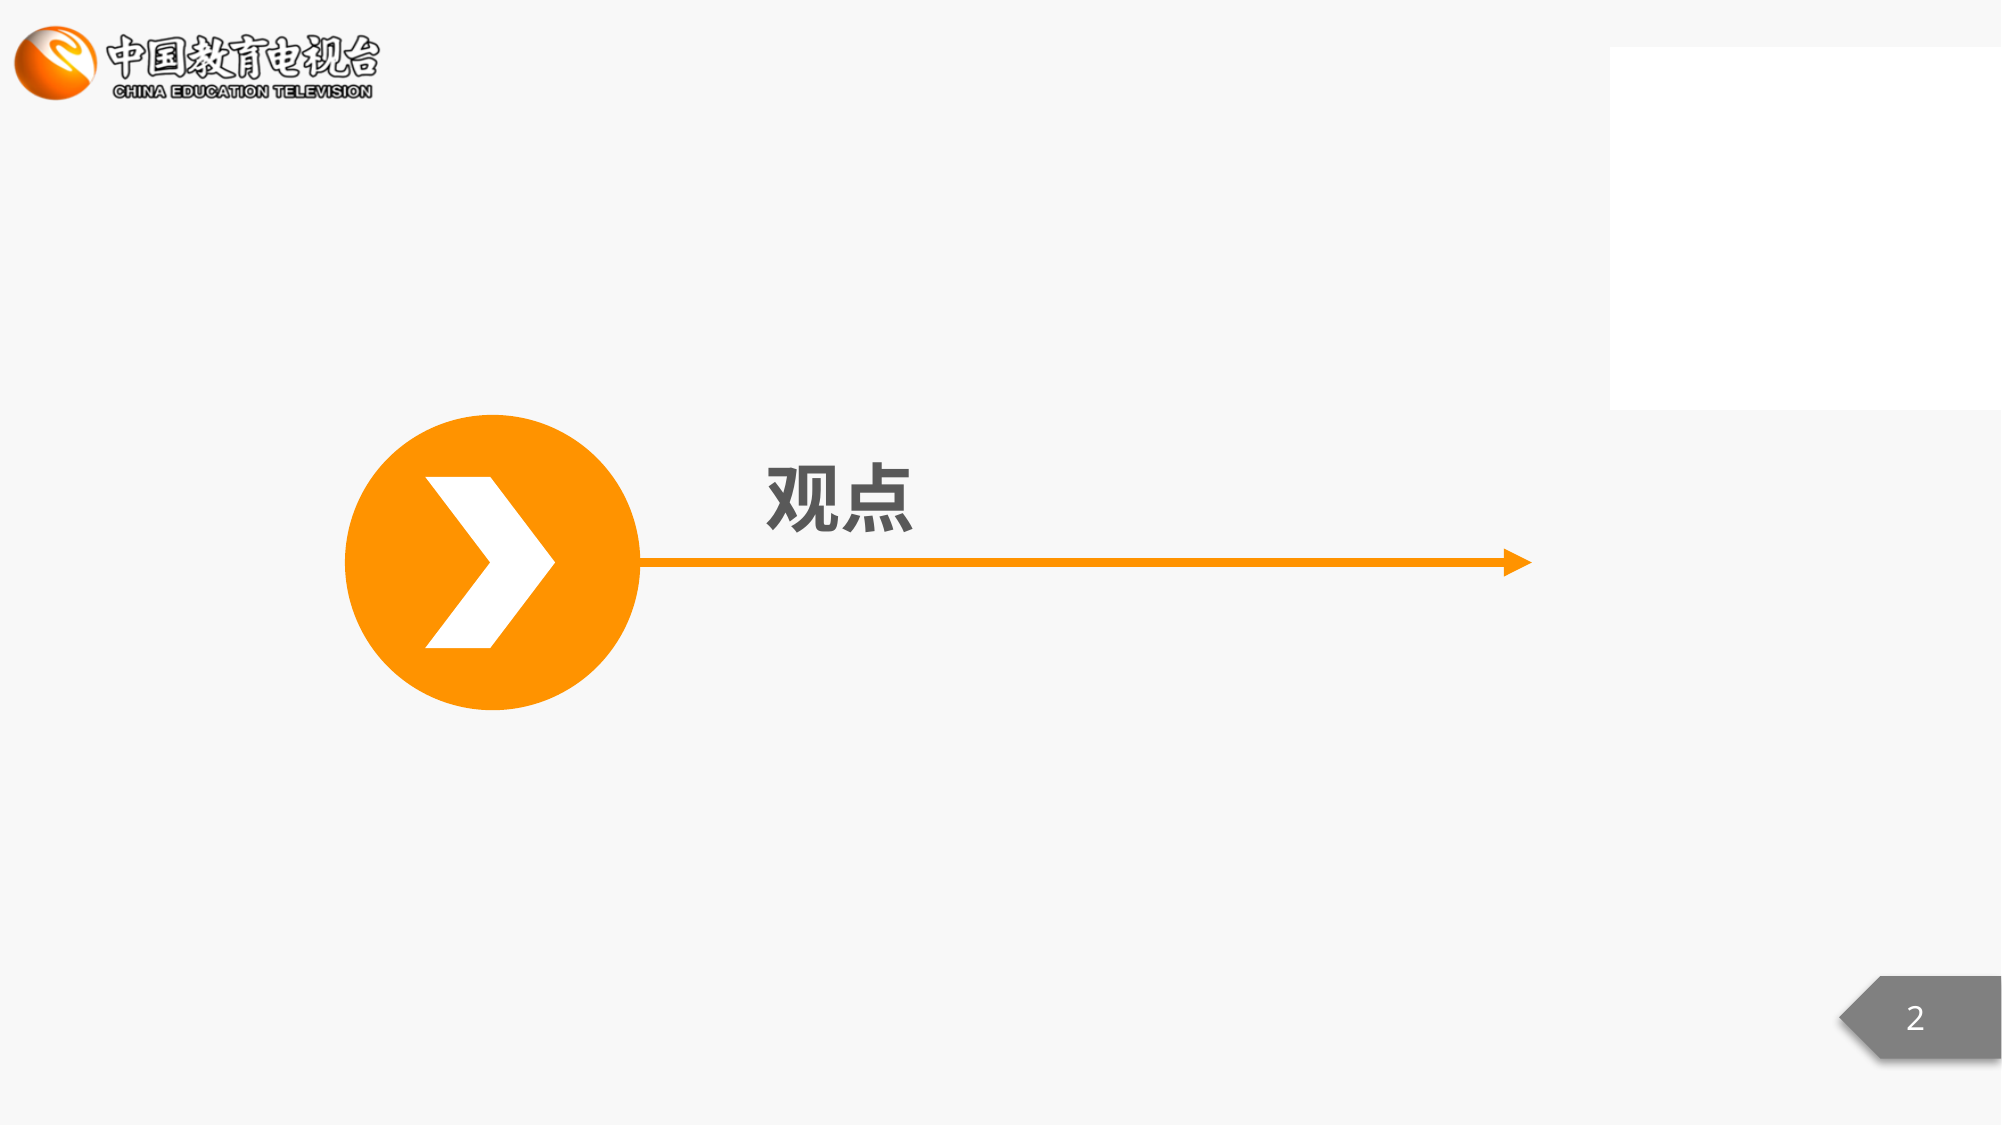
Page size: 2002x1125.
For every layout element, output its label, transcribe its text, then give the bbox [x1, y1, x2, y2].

text_box [342, 412, 643, 713]
picture [0, 0, 468, 180]
text_box [423, 474, 557, 651]
text_box 观点 [681, 444, 1521, 550]
